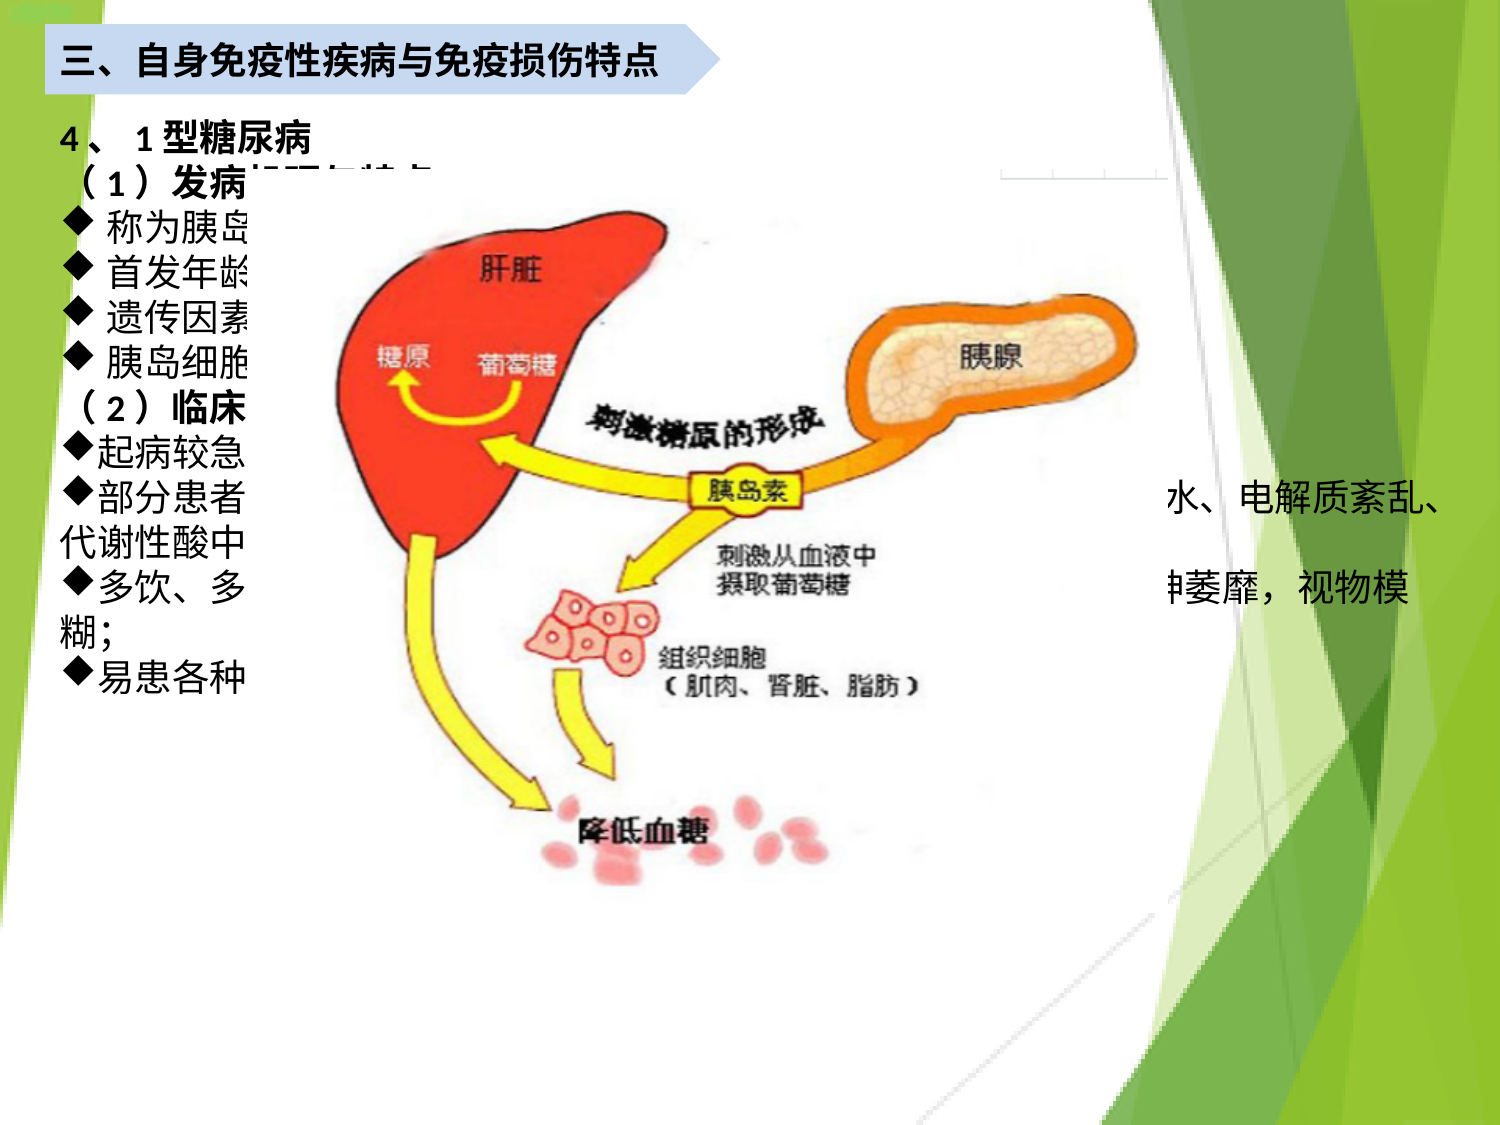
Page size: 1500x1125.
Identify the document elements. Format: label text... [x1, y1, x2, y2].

text_box 4、1型糖尿病 （1）发病机理与特点 称为胰岛素依赖型糖尿病（IDDM），或青年发病型糖尿病； 首发年龄常低于35岁； 遗传因素及病毒感染（感冒病毒、疱疹病毒、柯萨奇病毒等）； 胰岛细胞的免疫破坏是其主要致病因素。 （2）临床症状 起病较急，约有1/3的患者于起病前有发热或感染病史； 部分患者以酮症酸中毒为首发症状---高血糖、高血酮、酮尿、脱水、电解质紊乱、代谢性酸中毒等病理改变的症候群； 多饮、多尿、多食易饥，但体重减轻，消瘦明显，疲乏无力，精神萎靡，视物模糊； 易患各种感染及多种并发症（白内障、视网膜病变和肾脏病变）。 [45, 106, 1453, 707]
picture [0, 0, 1500, 1125]
text_box 三、自身免疫性疾病与免疫损伤特点 [43, 22, 723, 97]
